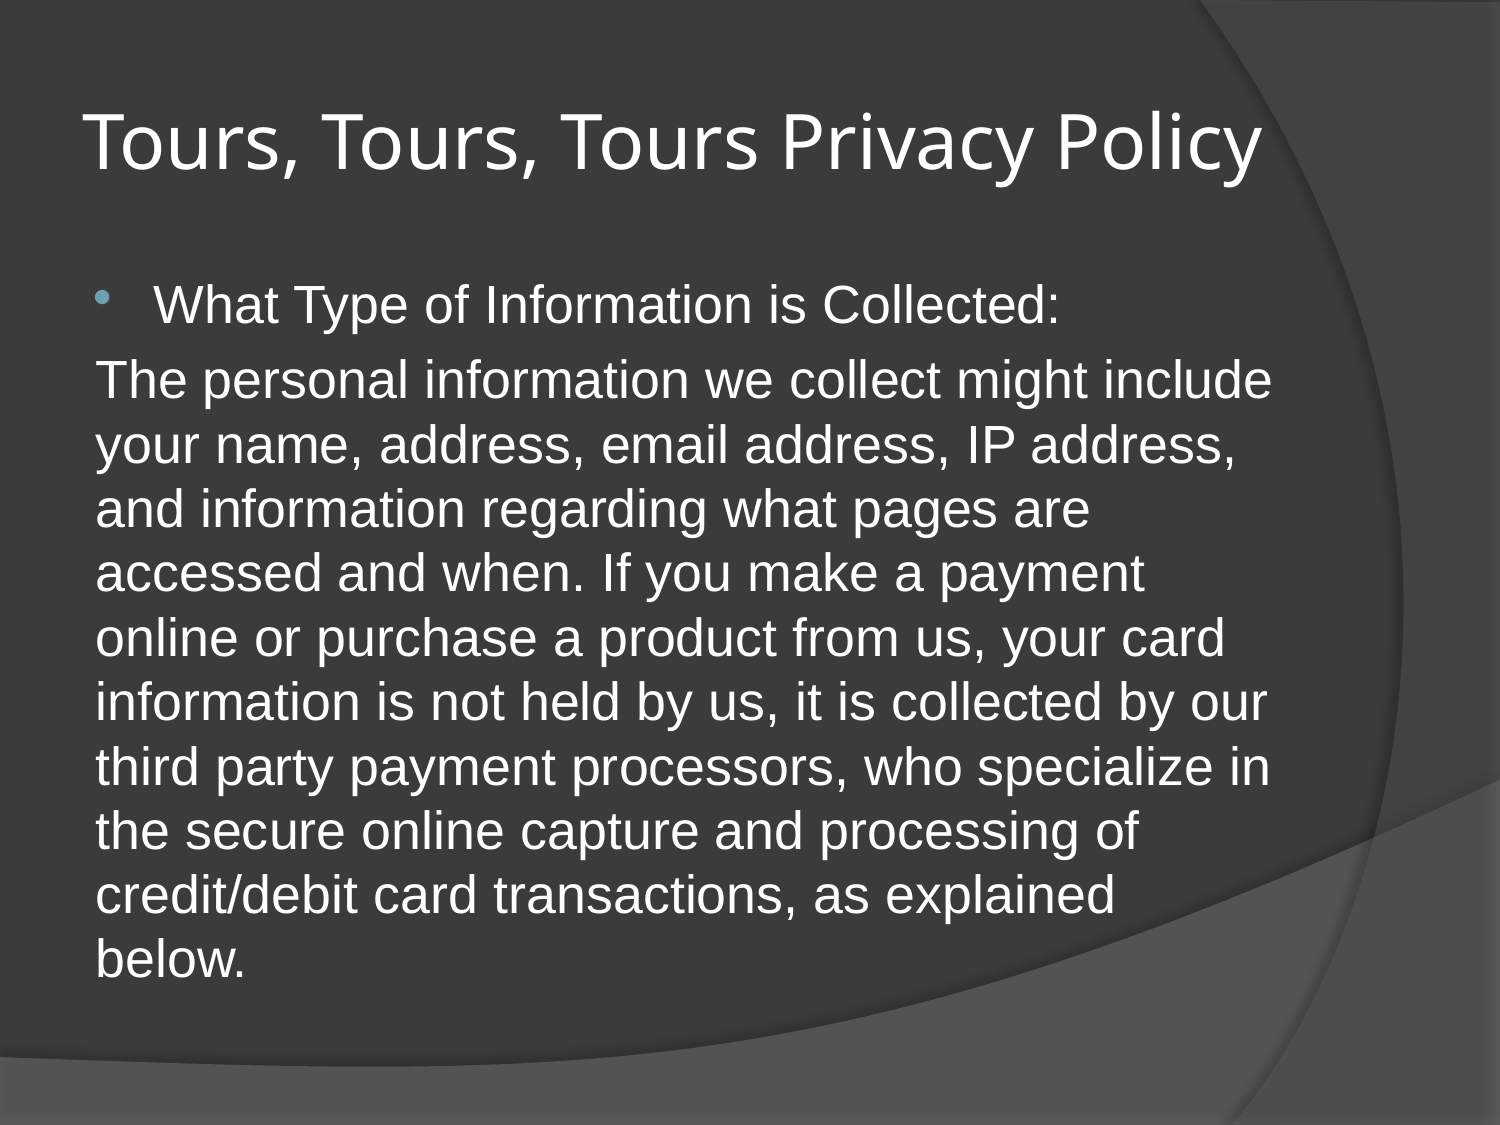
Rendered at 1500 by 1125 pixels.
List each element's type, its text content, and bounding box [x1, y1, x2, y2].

title Tours, Tours, Tours Privacy Policy [75, 45, 1300, 233]
list What Type of Information is Collected: The personal information we collect might include your name, address, email address, IP address, and information regarding what pages are accessed and when. If you make a payment online or purchase a product from us, your card information is not held by us, it is collected by our third party payment processors, who specialize in the secure online capture and processing of credit/debit card transactions, as explained below. [75, 262, 1300, 1005]
